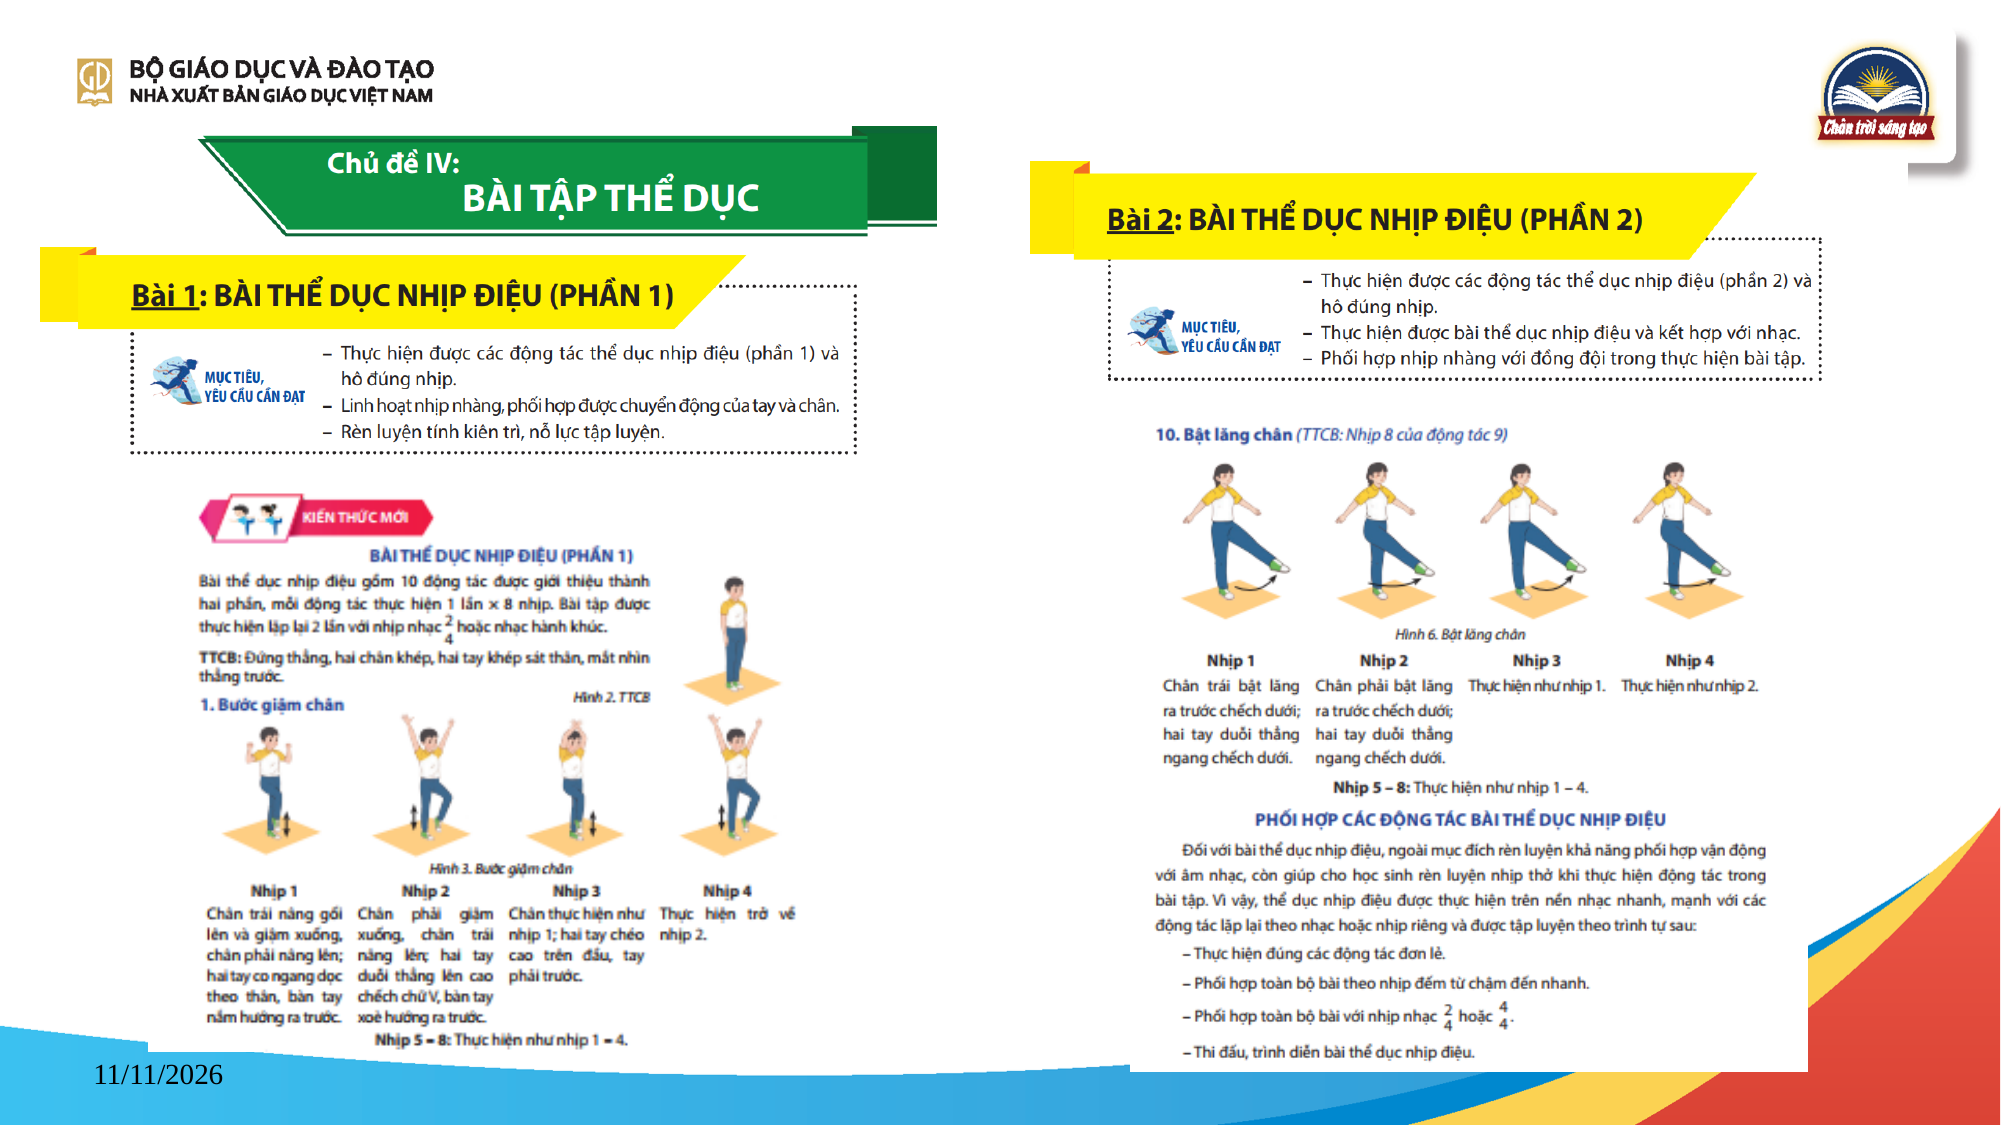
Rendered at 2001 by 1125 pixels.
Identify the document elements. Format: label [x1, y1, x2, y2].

slide_number [78, 1042, 570, 1103]
slide_number [1468, 1042, 1960, 1103]
picture [0, 0, 2001, 1125]
